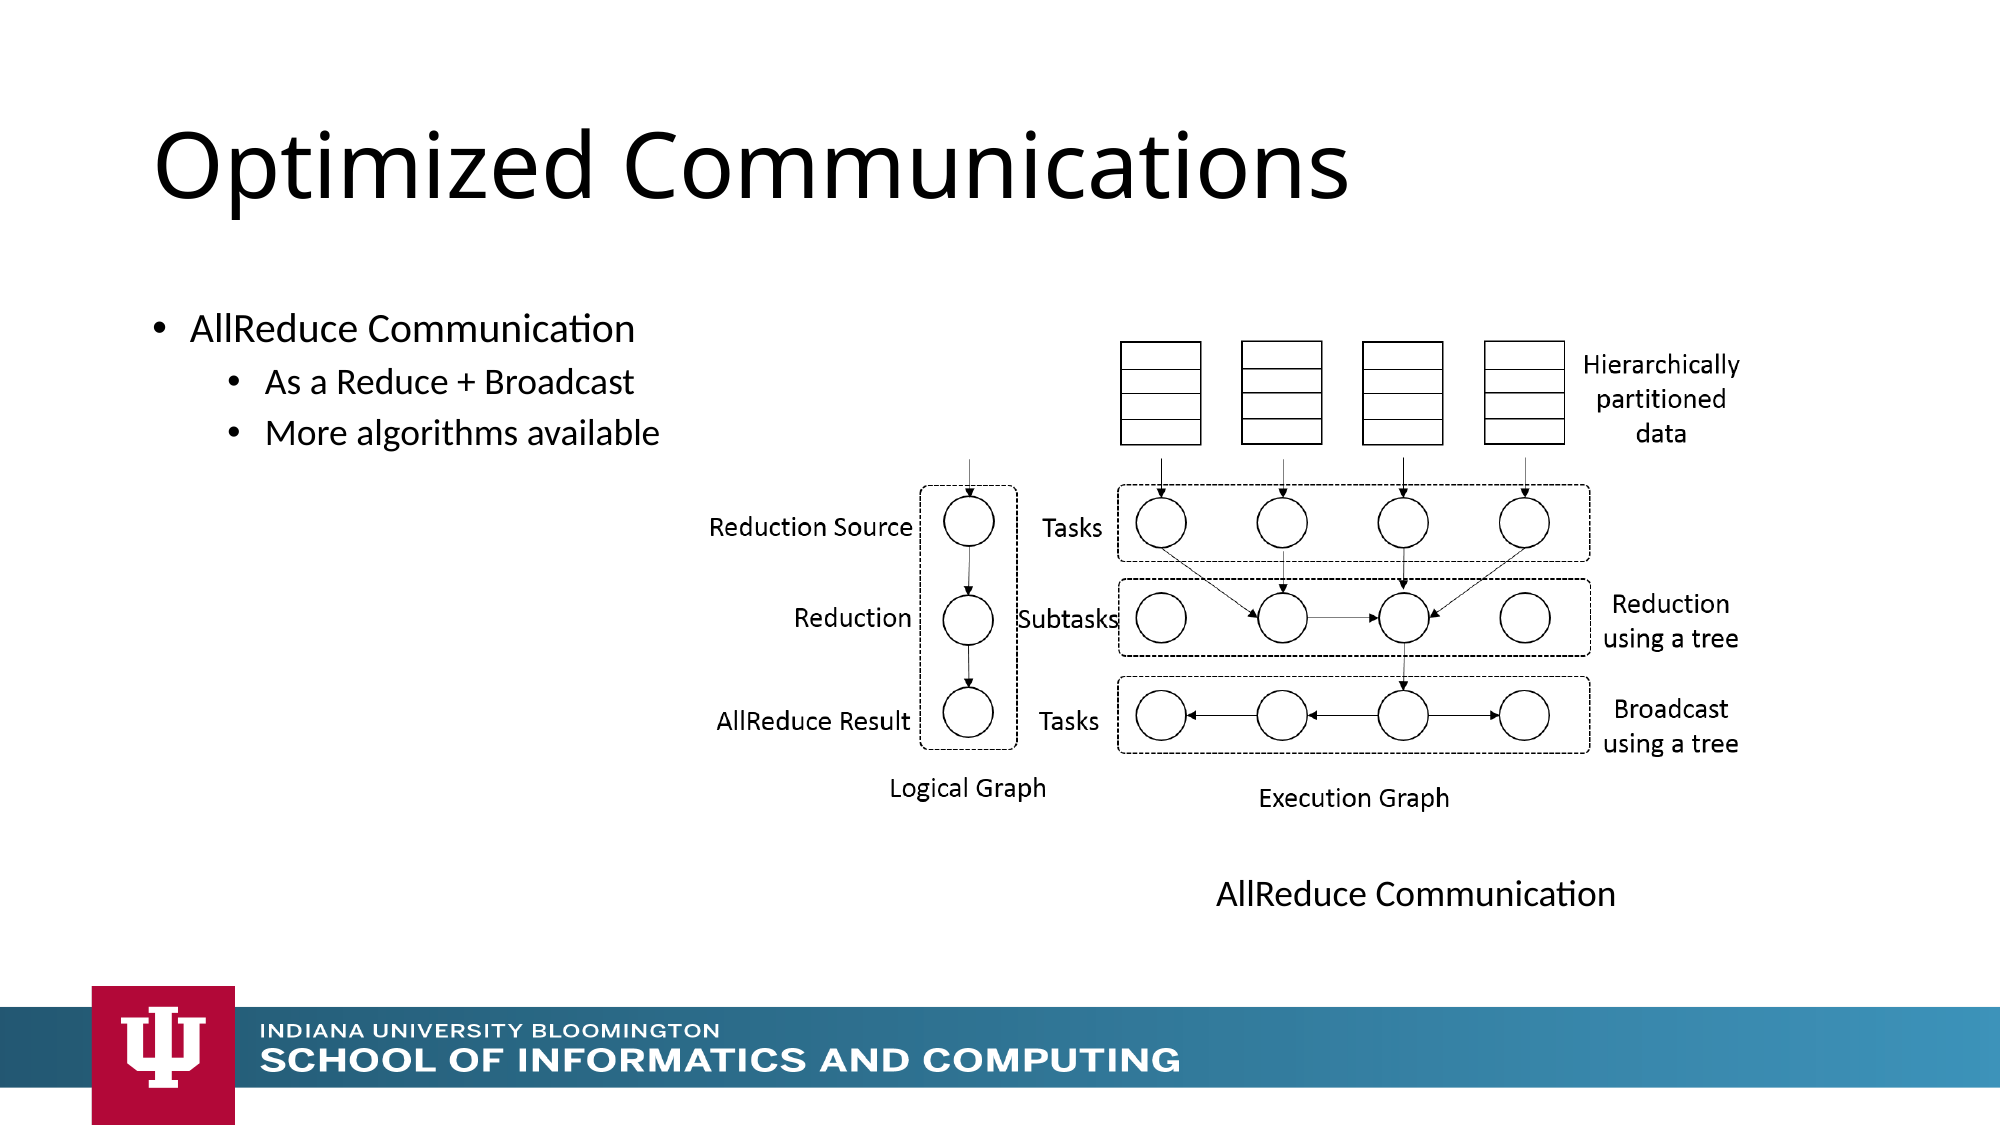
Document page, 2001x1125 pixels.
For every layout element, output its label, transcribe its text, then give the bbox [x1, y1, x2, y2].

picture [0, 986, 2000, 1125]
picture [691, 337, 1764, 832]
title Optimized Communications [137, 59, 1863, 278]
text_box AllReduce Communication [1201, 861, 1632, 922]
list AllReduce Communication As a Reduce + Broadcast More algorithms available [137, 299, 900, 1014]
